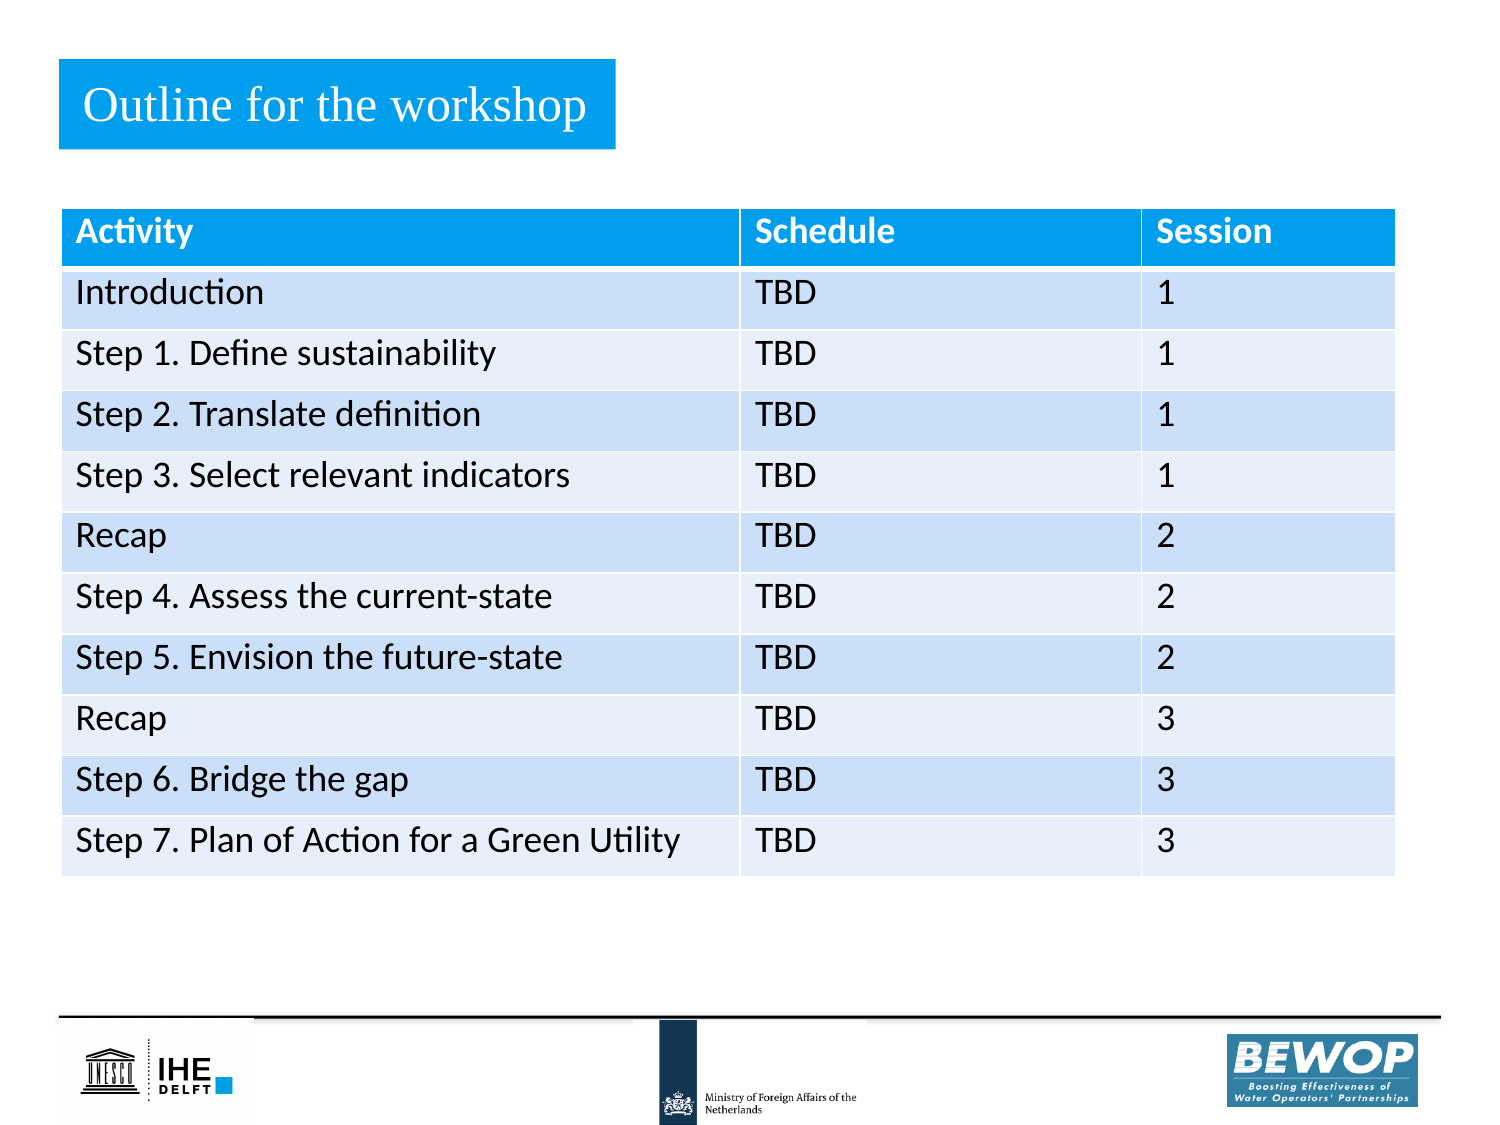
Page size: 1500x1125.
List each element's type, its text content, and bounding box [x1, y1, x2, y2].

picture [59, 1018, 254, 1122]
table_cell 3 [1142, 756, 1395, 815]
table_cell Step 2. Translate definition [62, 391, 739, 451]
table_cell TBD [741, 756, 1141, 815]
table_cell 2 [1142, 635, 1395, 694]
list Outline for the workshop [59, 59, 616, 150]
table_cell 2 [1142, 574, 1395, 633]
table_cell TBD [741, 635, 1141, 694]
table_cell Step 4. Assess the current-state [62, 574, 739, 633]
table_cell 3 [1142, 817, 1395, 876]
table_cell 3 [1142, 696, 1395, 755]
table_cell TBD [741, 452, 1141, 511]
table_cell Step 7. Plan of Action for a Green Utility [62, 817, 739, 876]
table_cell Recap [62, 513, 739, 572]
table_header Activity [62, 209, 739, 266]
table_cell Step 6. Bridge the gap [62, 756, 739, 815]
table_cell TBD [741, 574, 1141, 633]
picture [633, 1020, 867, 1125]
table_cell TBD [741, 696, 1141, 755]
table_header Session [1142, 209, 1395, 266]
table_cell TBD [741, 331, 1141, 390]
table_cell 2 [1142, 513, 1395, 572]
picture [1227, 1034, 1418, 1107]
table_cell Step 5. Envision the future-state [62, 635, 739, 694]
table_cell 1 [1142, 272, 1395, 329]
table_header Schedule [741, 209, 1141, 266]
table_cell TBD [741, 513, 1141, 572]
table_cell TBD [741, 391, 1141, 451]
table_cell Recap [62, 696, 739, 755]
table_cell TBD [741, 817, 1141, 876]
table_cell 1 [1142, 331, 1395, 390]
table_cell 1 [1142, 452, 1395, 511]
table_cell Step 3. Select relevant indicators [62, 452, 739, 511]
table_cell 1 [1142, 391, 1395, 451]
table_cell TBD [741, 272, 1141, 329]
table_cell Introduction [62, 272, 739, 329]
table_cell Step 1. Define sustainability [62, 331, 739, 390]
